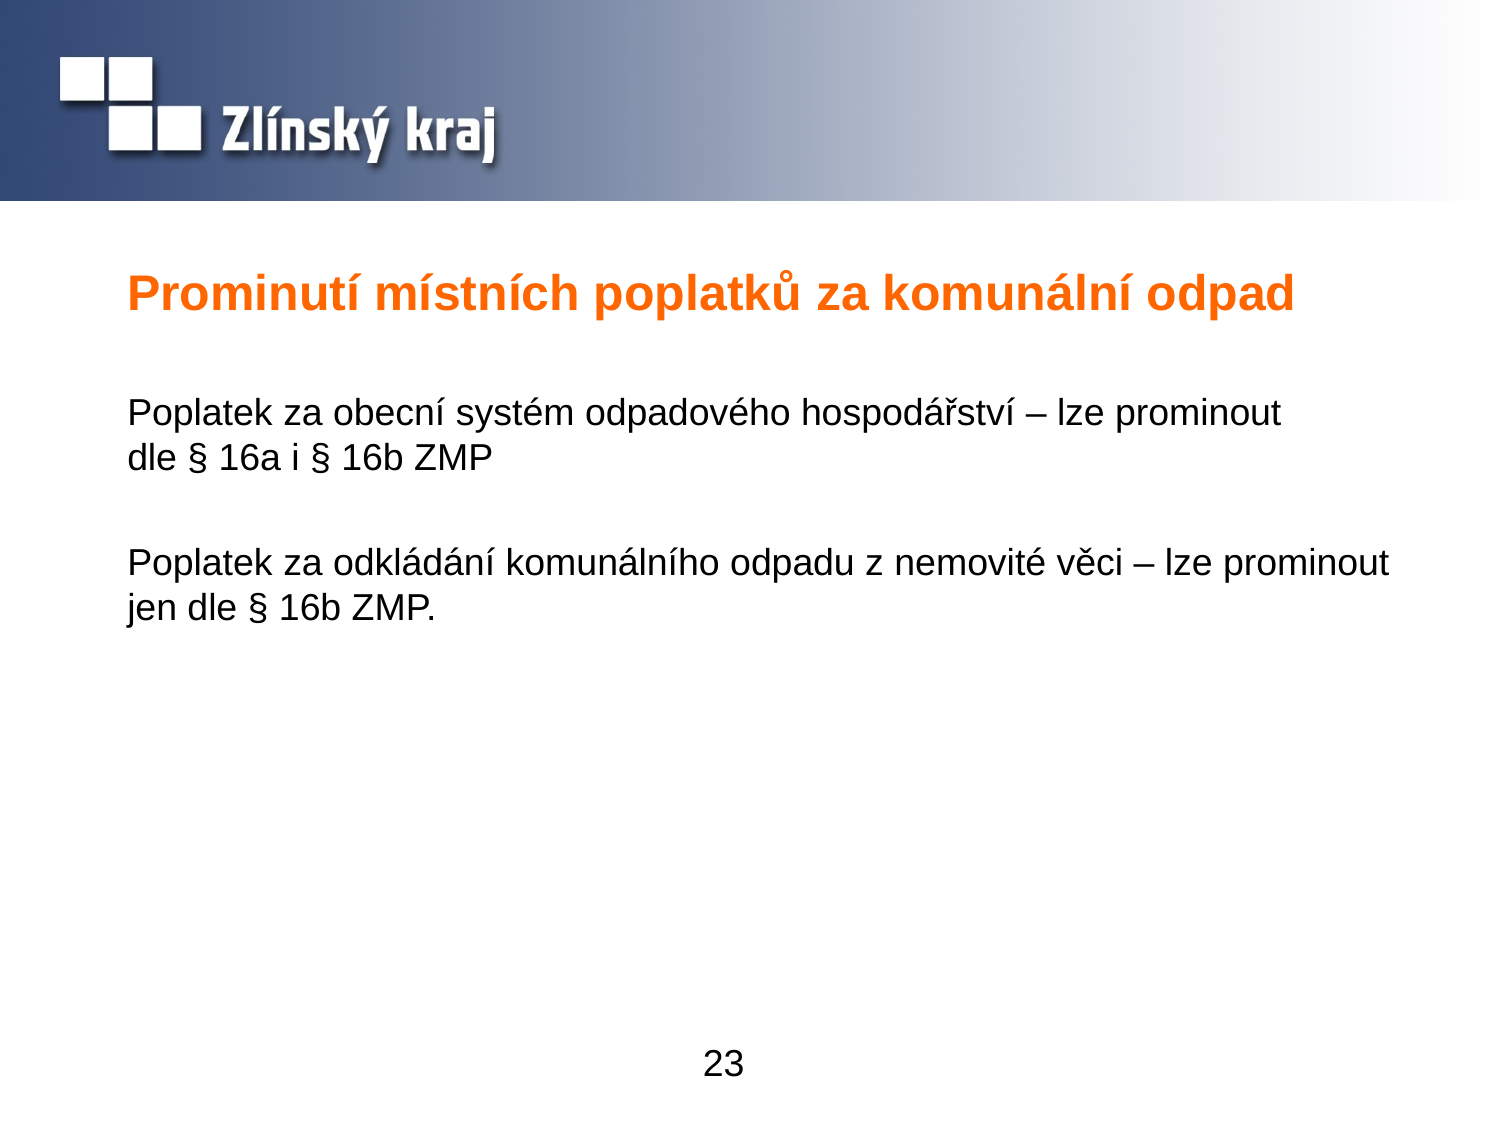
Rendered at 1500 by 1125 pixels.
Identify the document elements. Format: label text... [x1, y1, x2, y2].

title Prominutí místních poplatků za komunální odpad [111, 243, 1424, 337]
list Poplatek za obecní systém odpadového hospodářství – lze prominout dle § 16a i § 16b ZMP Poplatek za odkládání komunálního odpadu z nemovité věci – lze prominout jen dle § 16b ZMP. [111, 337, 1424, 965]
picture [0, 0, 1500, 201]
